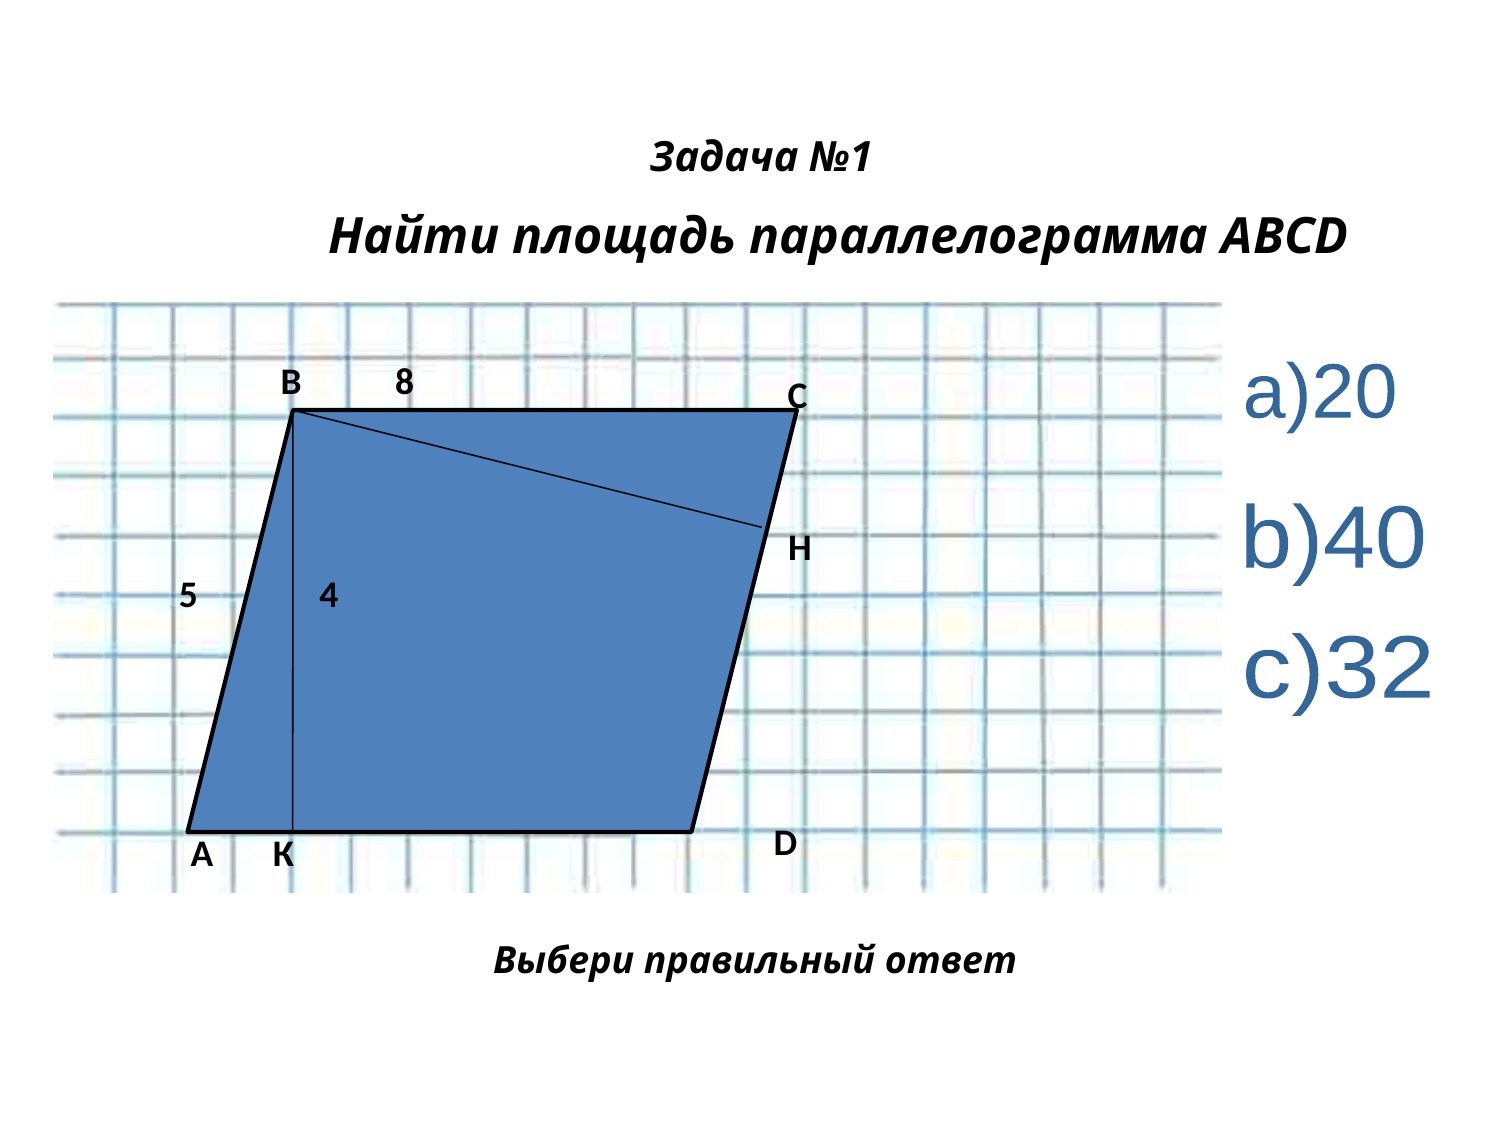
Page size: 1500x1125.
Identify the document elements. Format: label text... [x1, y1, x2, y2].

title Задача №1 [123, 42, 1399, 268]
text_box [52, 302, 1222, 893]
text_box Найти площадь параллелограмма ABCD [242, 196, 1435, 272]
text_box Выбери правильный ответ [478, 928, 1247, 989]
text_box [292, 409, 762, 528]
